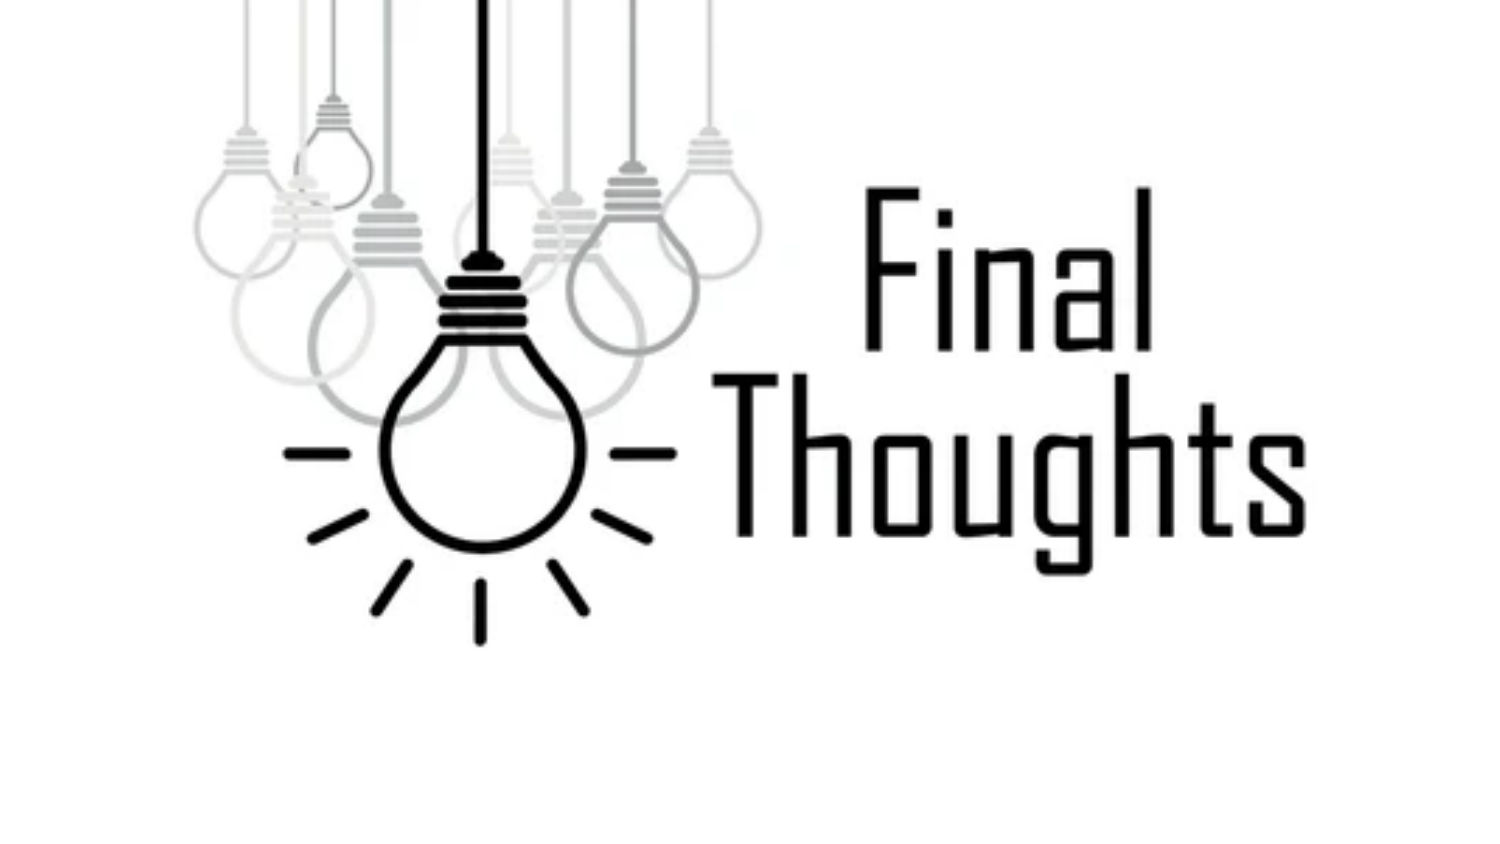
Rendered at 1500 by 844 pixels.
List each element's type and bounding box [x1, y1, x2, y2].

picture [0, 0, 1435, 710]
